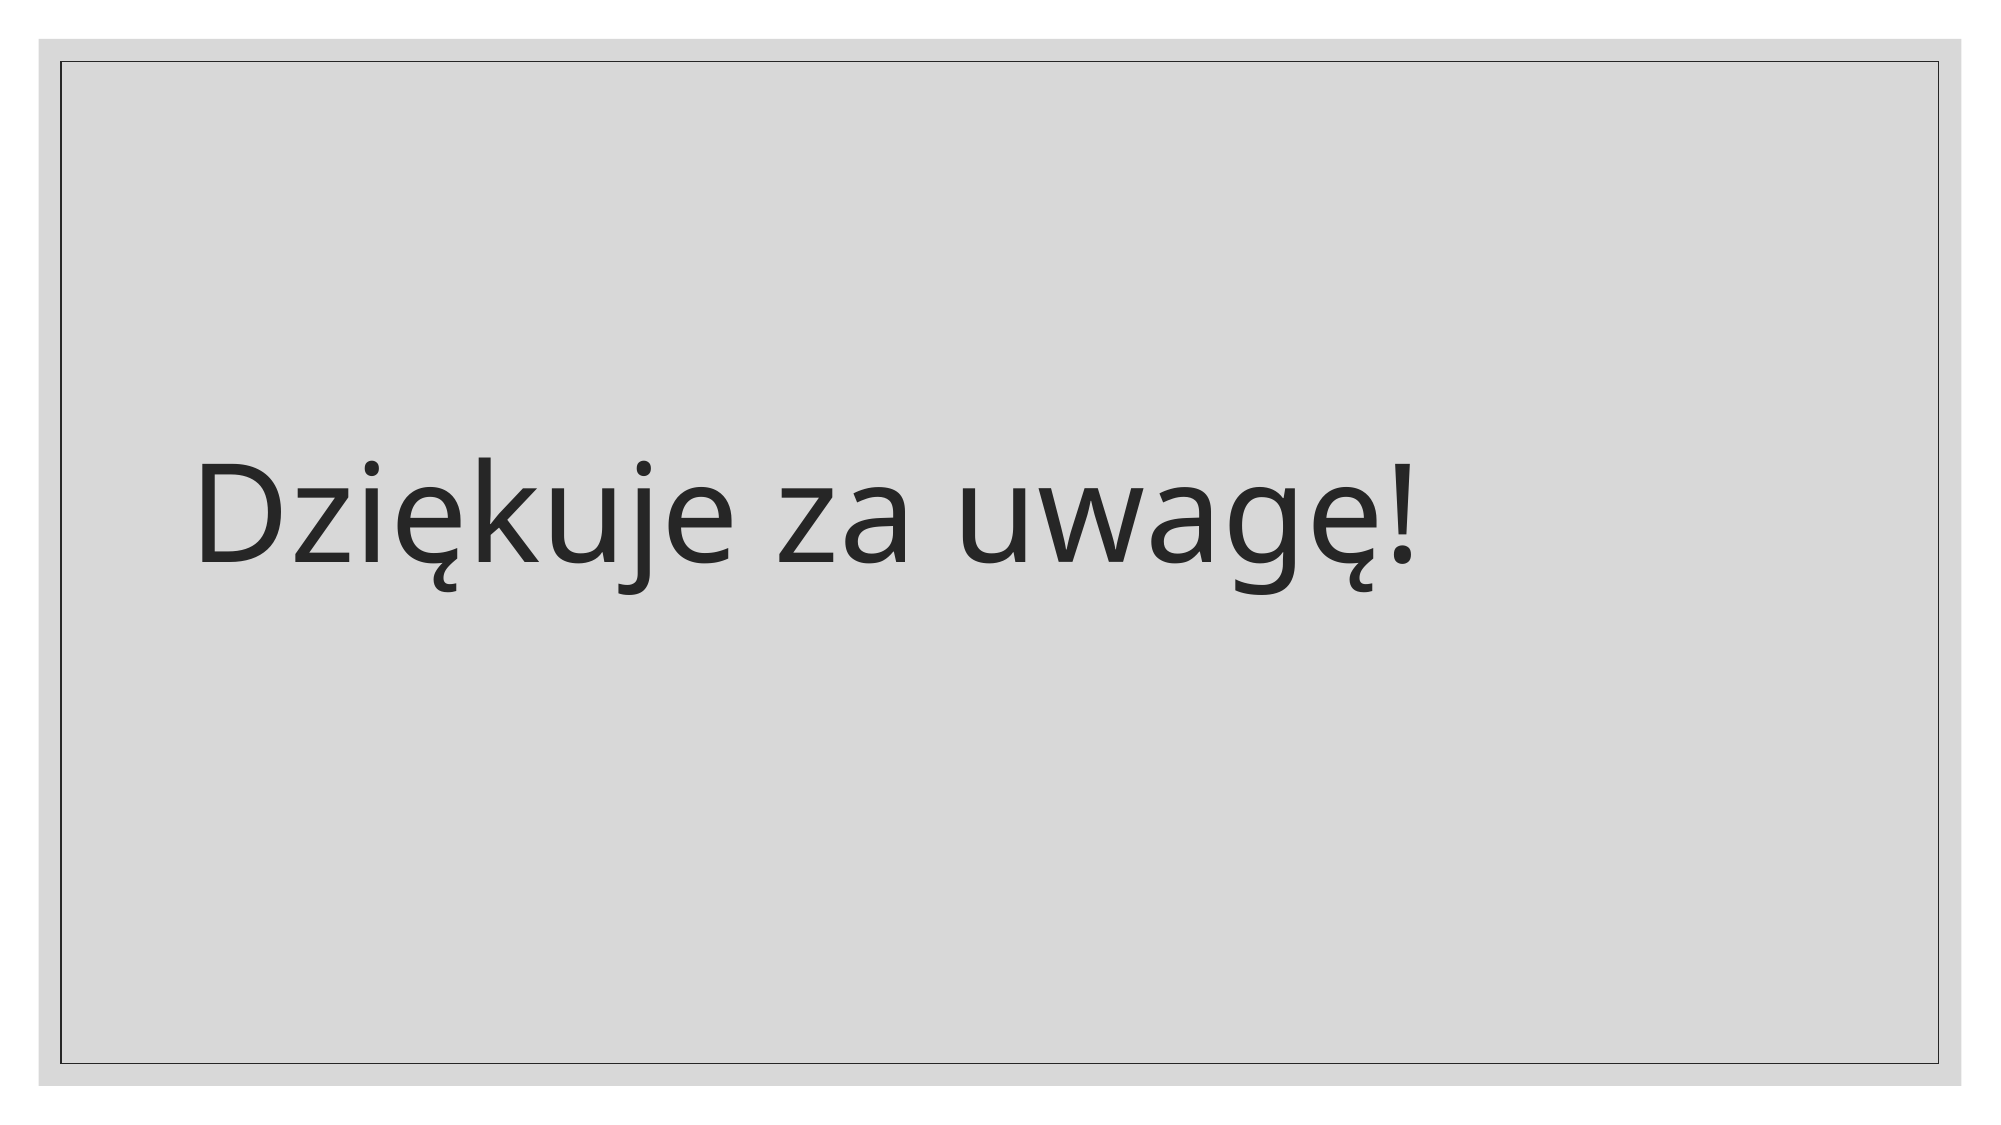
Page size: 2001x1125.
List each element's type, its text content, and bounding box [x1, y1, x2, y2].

title Dziękuje za uwagę! [174, 405, 1825, 631]
